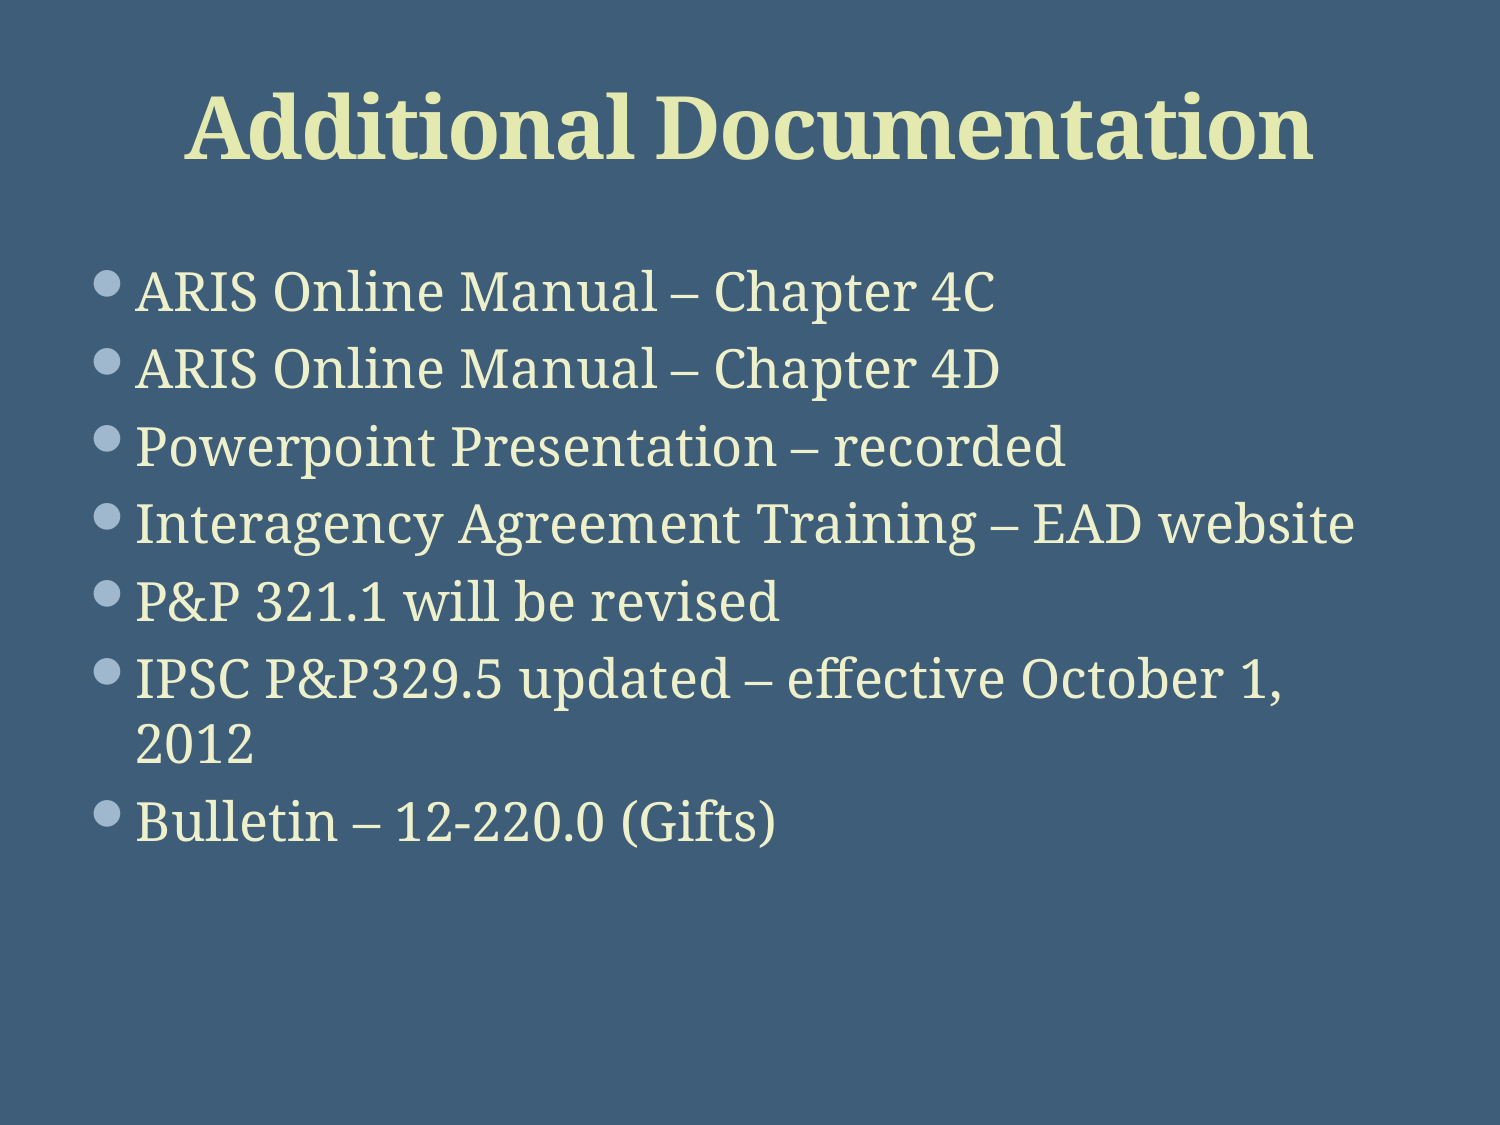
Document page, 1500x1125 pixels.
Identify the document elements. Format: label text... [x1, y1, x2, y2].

title Additional Documentation [74, 24, 1425, 225]
list ARIS Online Manual – Chapter 4C ARIS Online Manual – Chapter 4D Powerpoint Presentation – recorded Interagency Agreement Training – EAD website P&P 321.1 will be revised IPSC P&P329.5 updated – effective October 1, 2012 Bulletin – 12-220.0 (Gifts) [75, 249, 1425, 1000]
